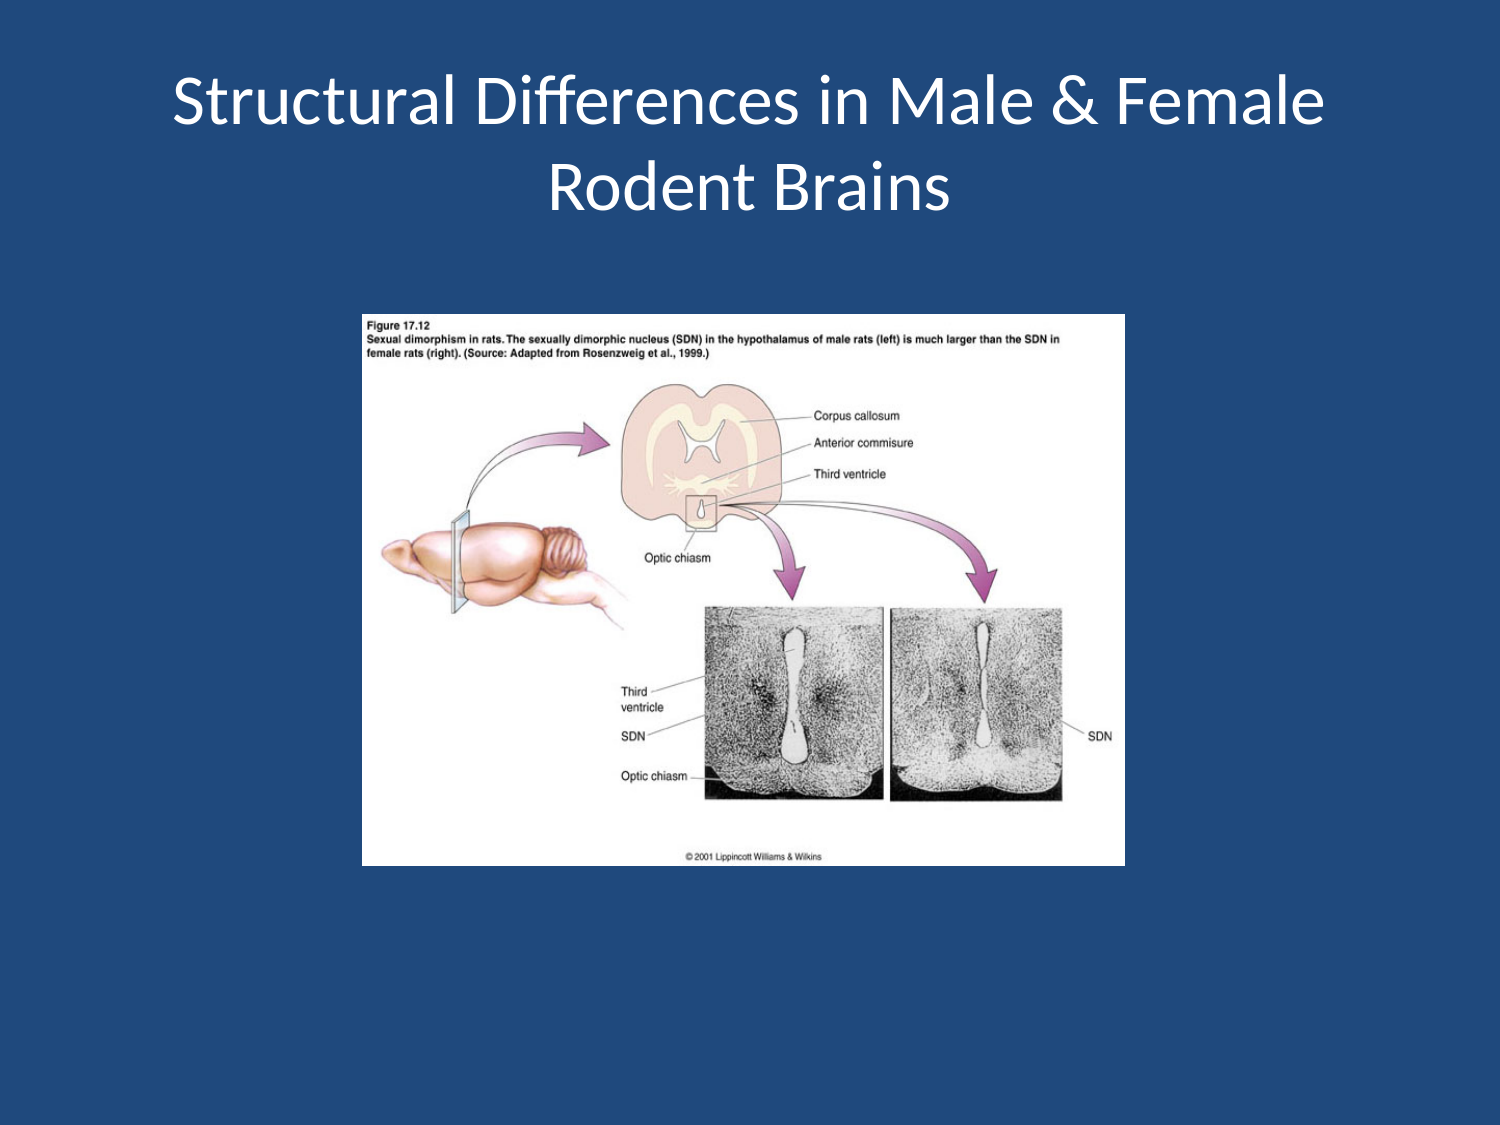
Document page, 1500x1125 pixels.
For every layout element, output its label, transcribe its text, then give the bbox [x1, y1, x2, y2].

picture [362, 314, 1126, 866]
title Structural Differences in Male & Female Rodent Brains [75, 45, 1425, 233]
